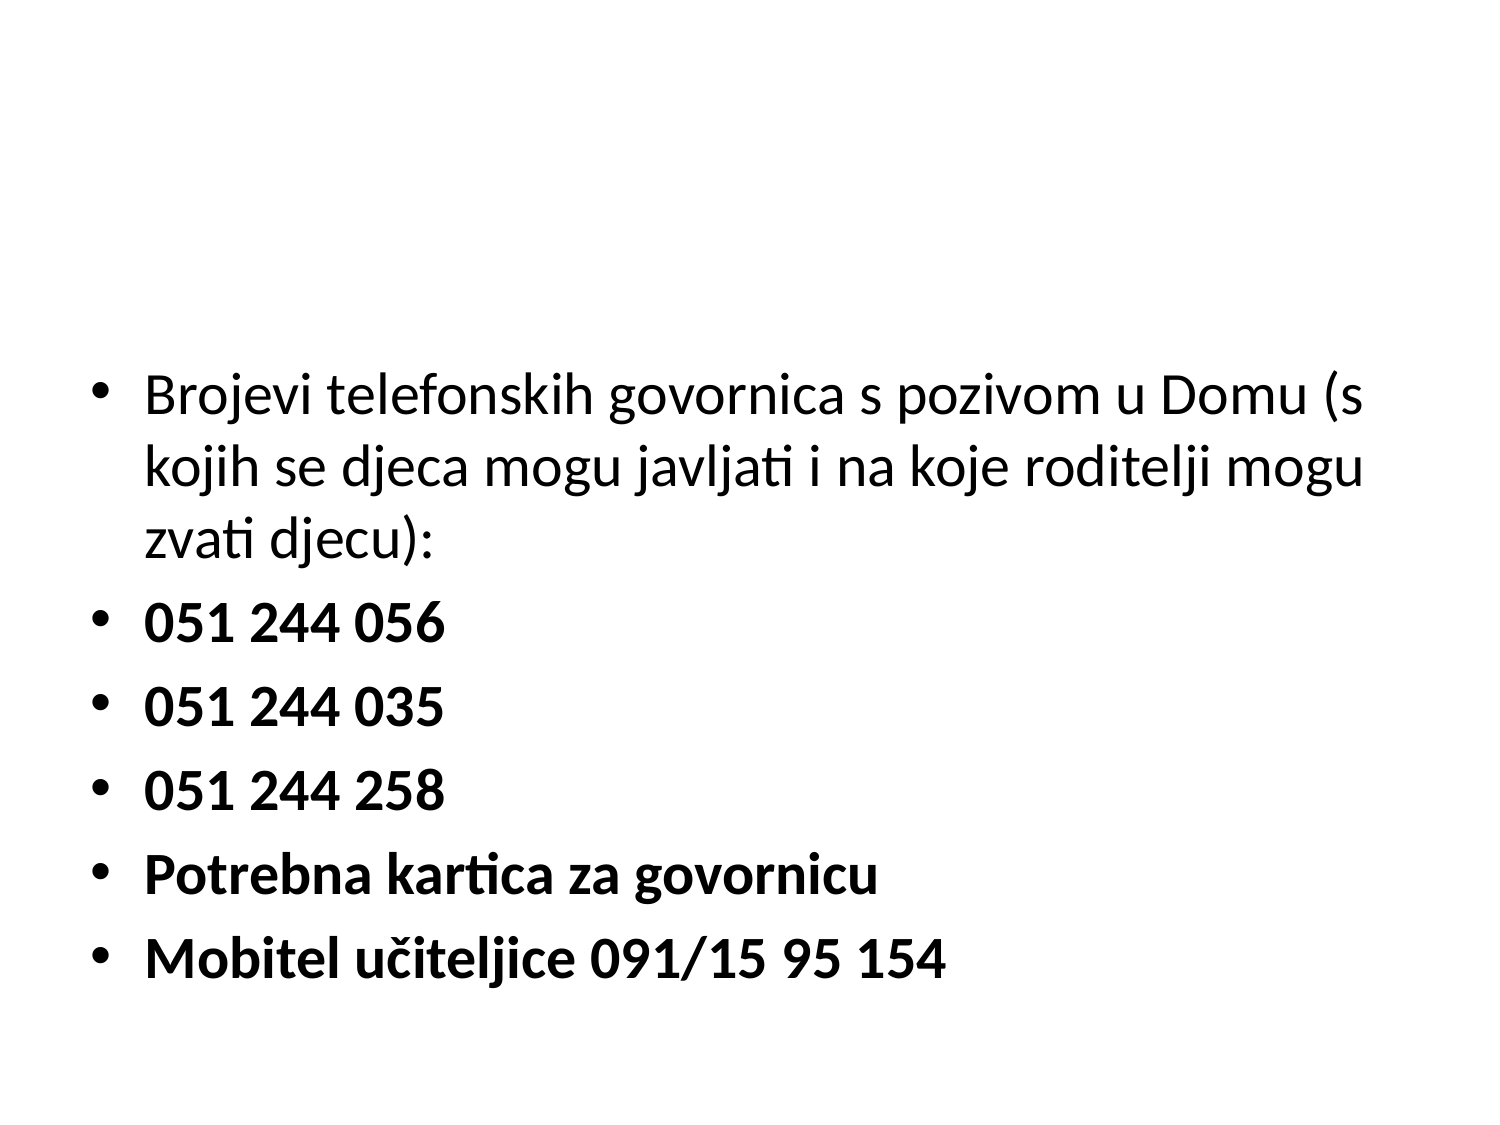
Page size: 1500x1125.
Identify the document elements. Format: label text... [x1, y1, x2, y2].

list Brojevi telefonskih govornica s pozivom u Domu (s kojih se djeca mogu javljati i na koje roditelji mogu zvati djecu): 051 244 056 051 244 035 051 244 258 Potrebna kartica za govornicu Mobitel učiteljice 091/15 95 154 [75, 262, 1425, 1005]
